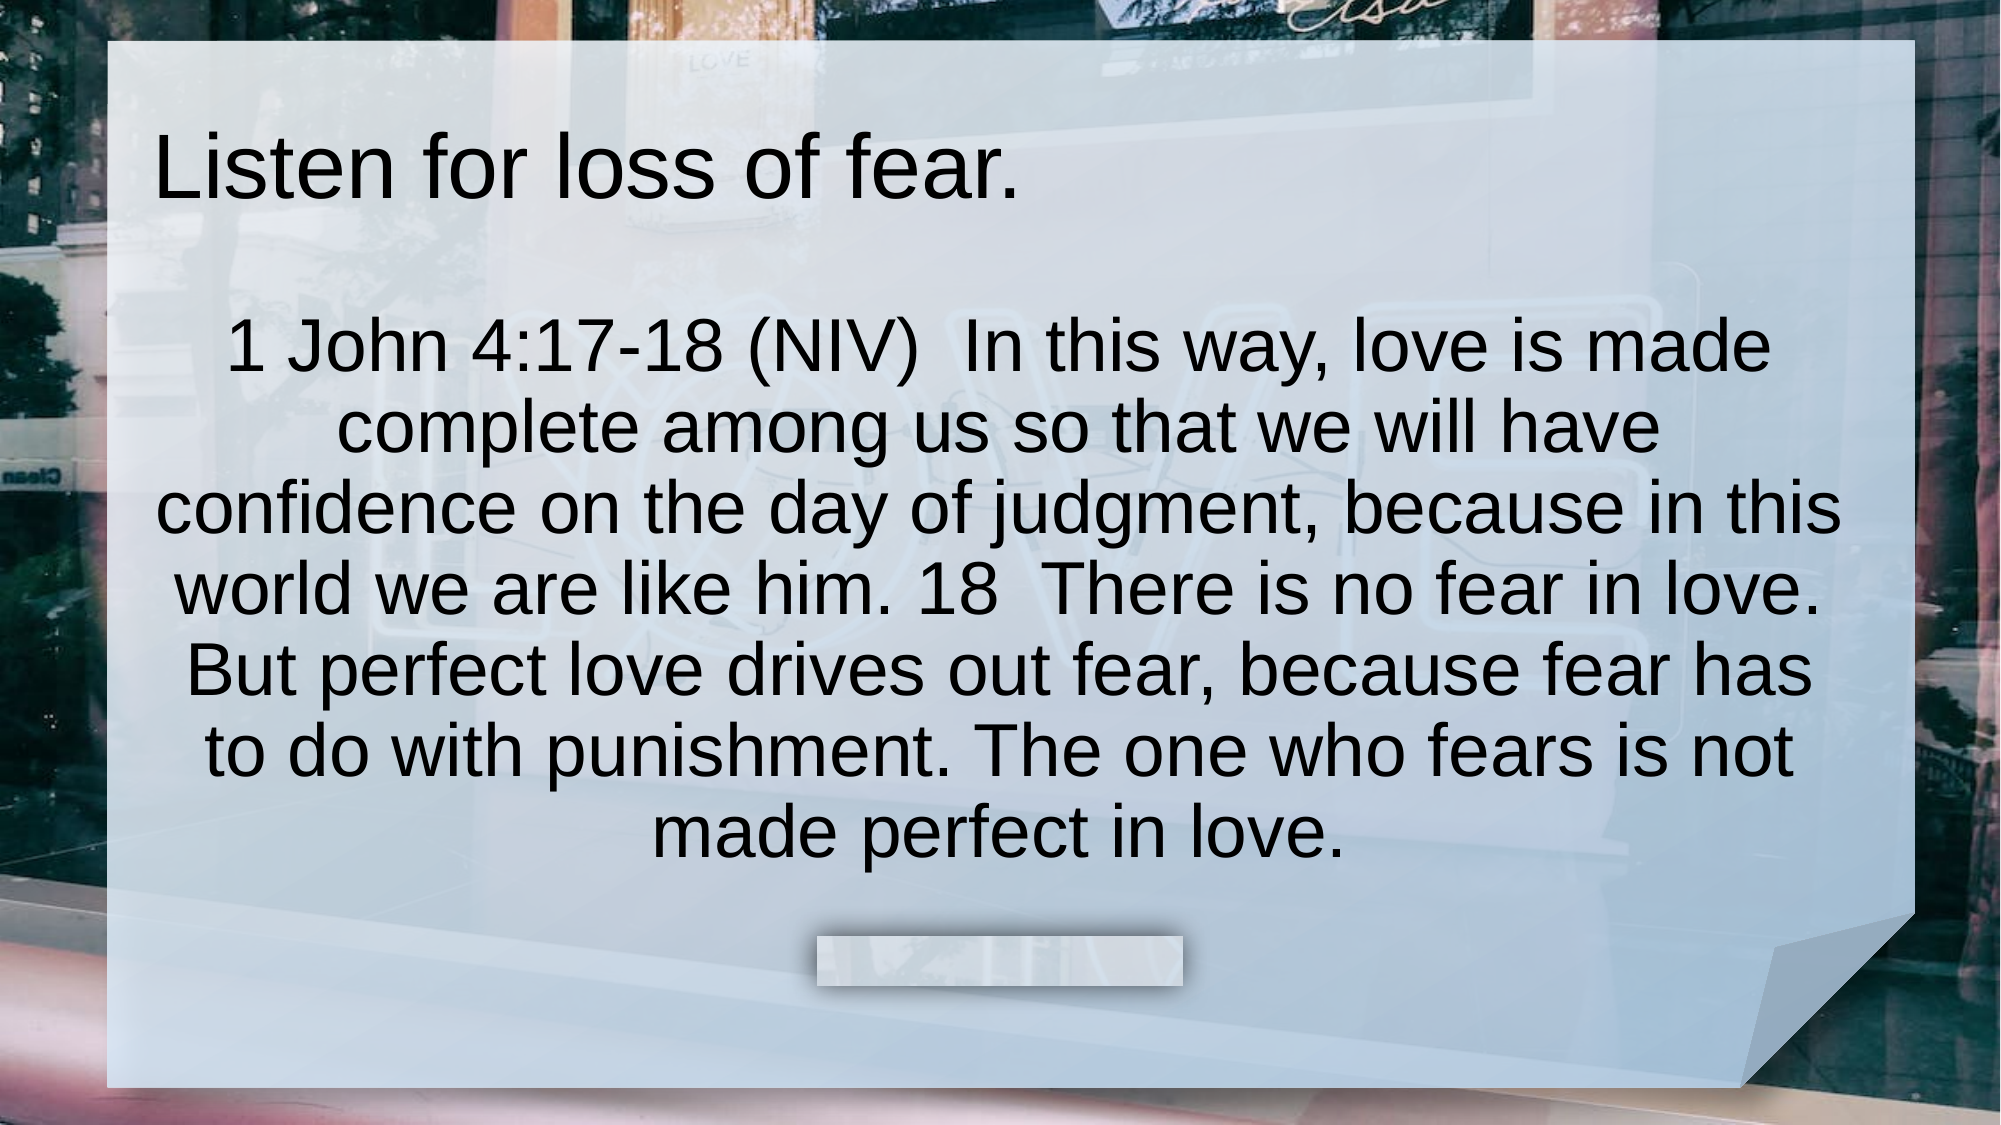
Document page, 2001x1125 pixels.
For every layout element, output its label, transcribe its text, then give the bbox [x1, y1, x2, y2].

list 1 John 4:17-18 (NIV) In this way, love is made complete among us so that we will have confidence on the day of judgment, because in this world we are like him. 18 There is no fear in love. But perfect love drives out fear, because fear has to do with punishment. The one who fears is not made perfect in love. [137, 299, 1863, 1014]
picture [0, 0, 2001, 1125]
title Listen for loss of fear. [137, 59, 1863, 278]
